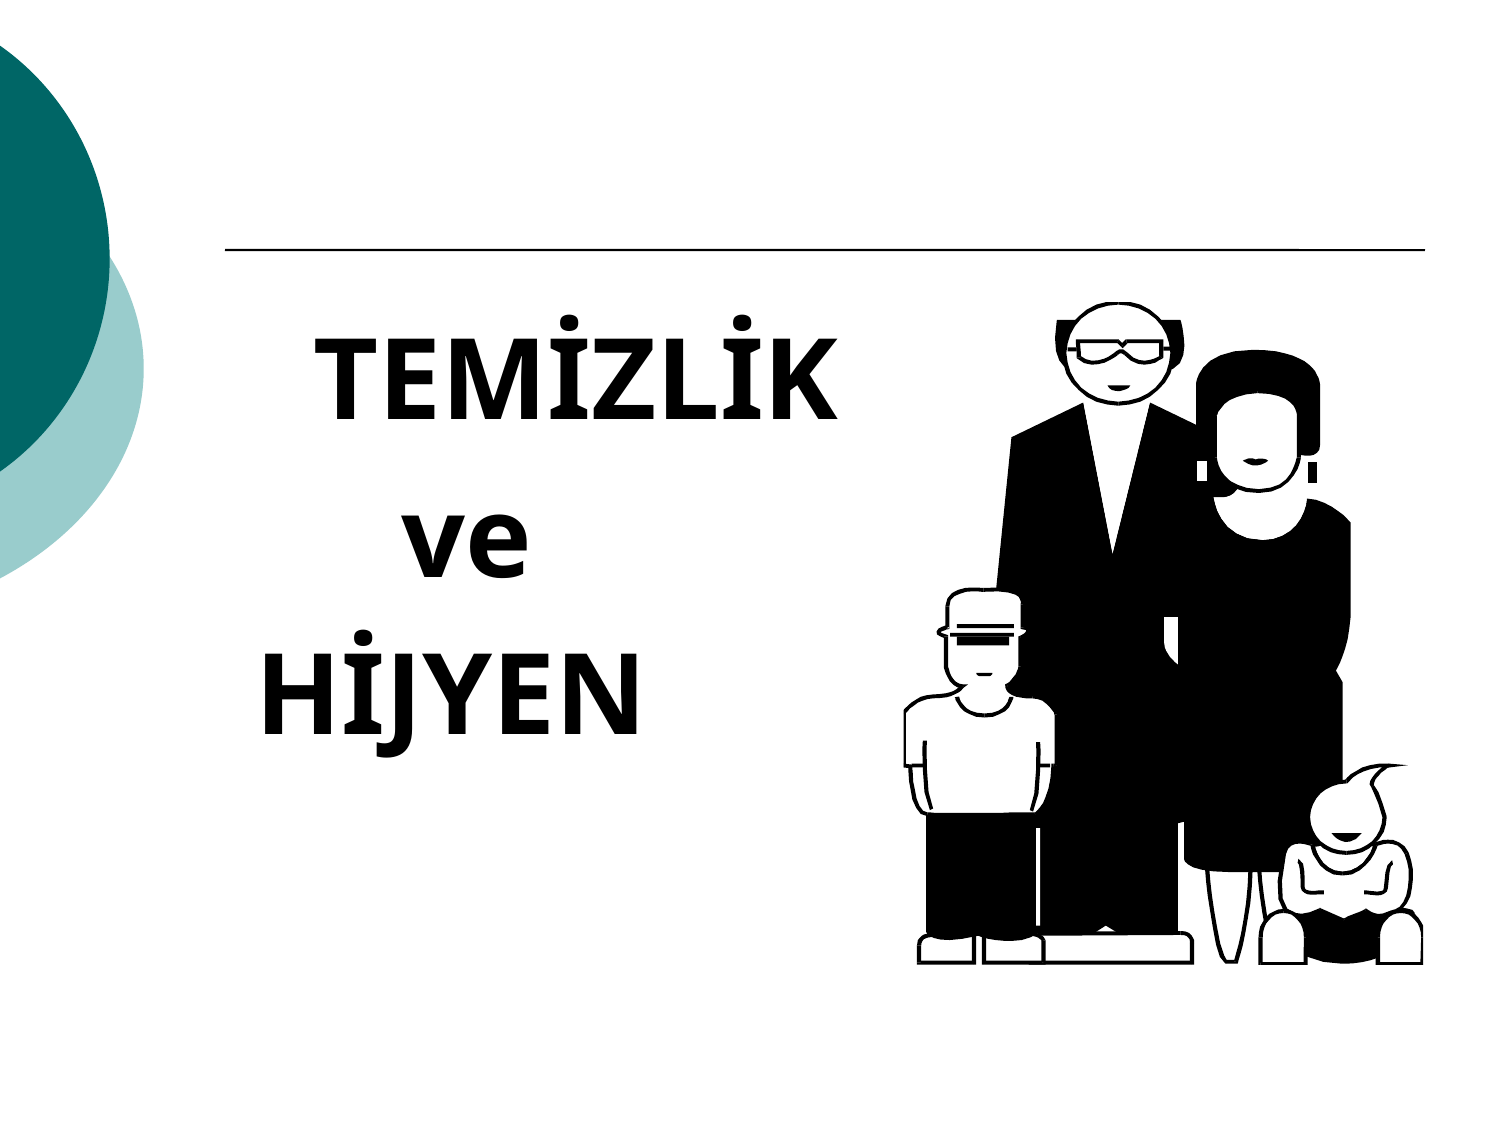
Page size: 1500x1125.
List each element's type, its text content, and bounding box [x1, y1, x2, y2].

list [903, 302, 1424, 965]
list TEMİZLİK ve HİJYEN [152, 299, 891, 975]
